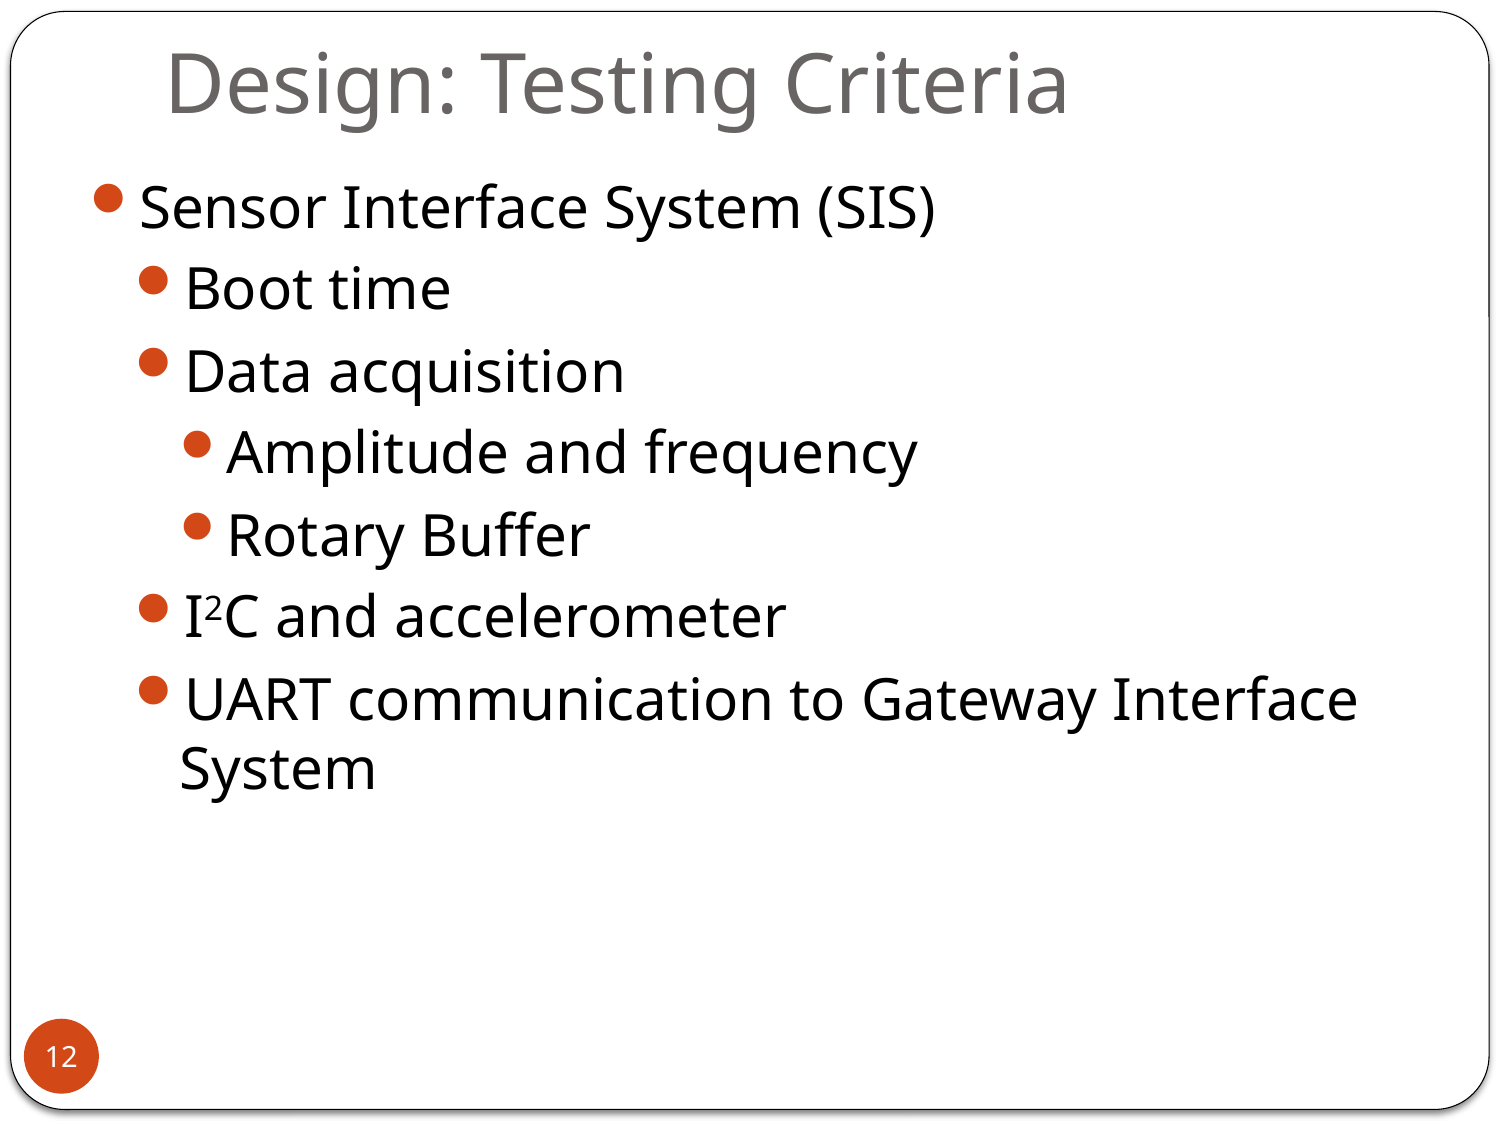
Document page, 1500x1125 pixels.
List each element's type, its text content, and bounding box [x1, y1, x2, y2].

slide_number 12 [23, 1018, 99, 1094]
list Sensor Interface System (SIS) Boot time Data acquisition Amplitude and frequency Rotary Buffer I2C and accelerometer UART communication to Gateway Interface System [75, 162, 1425, 988]
title Design: Testing Criteria [150, 12, 1425, 146]
